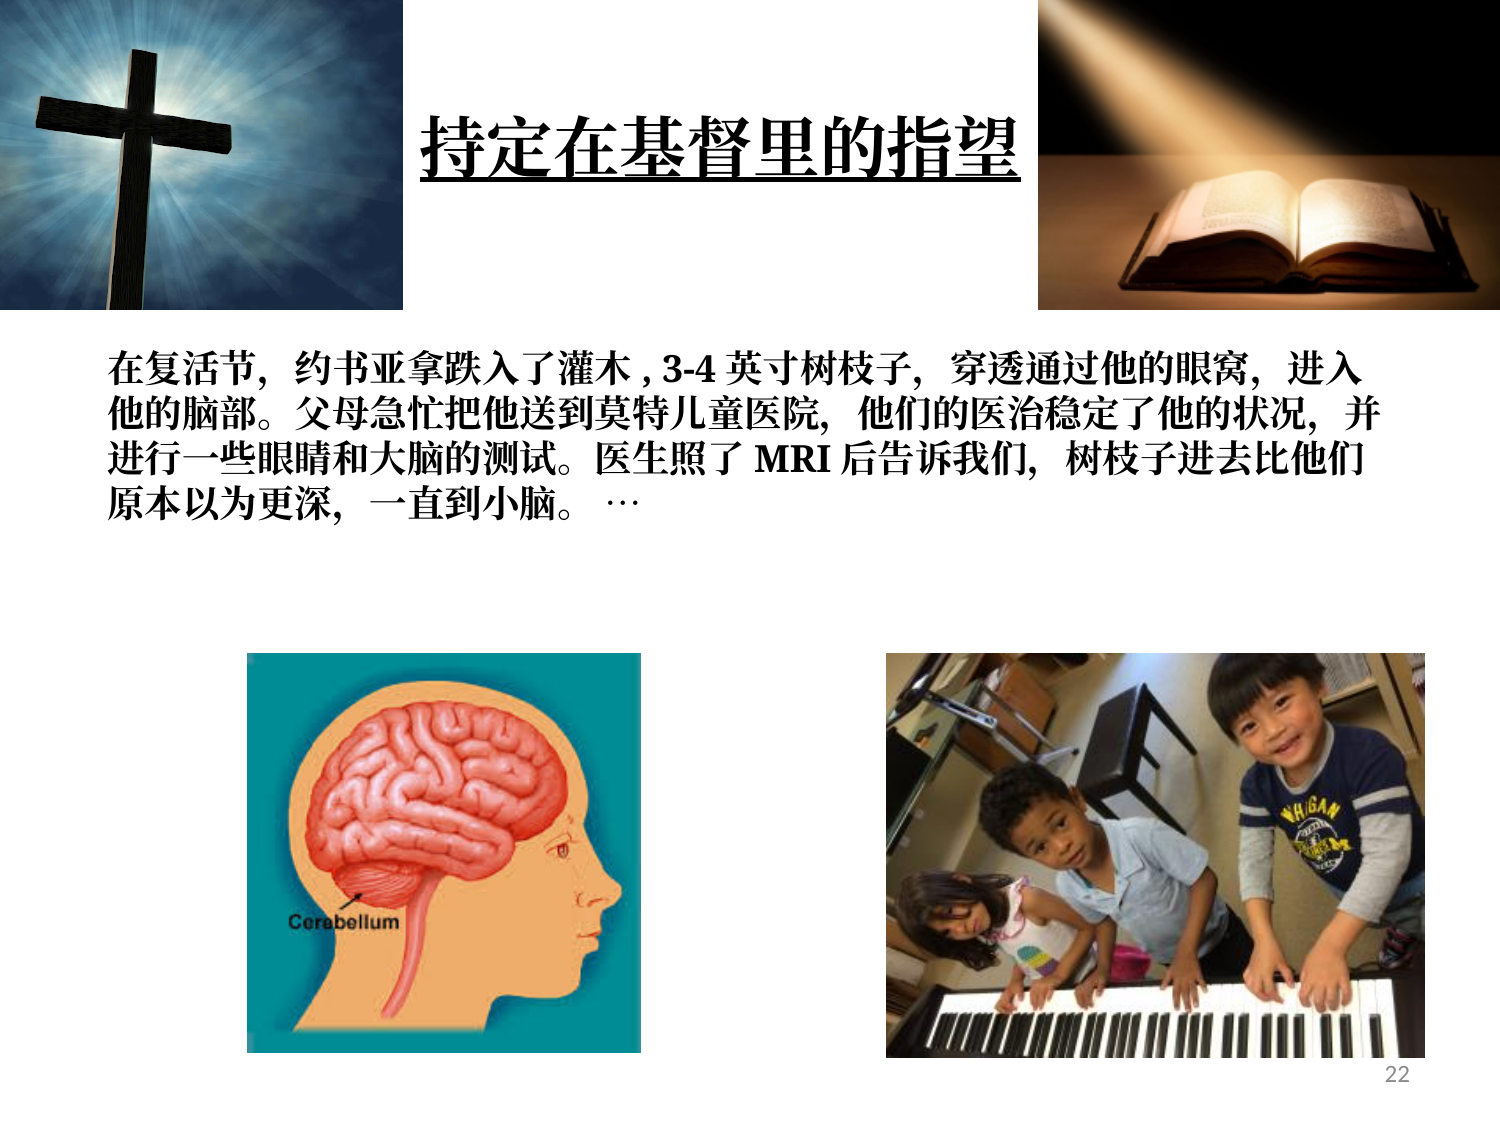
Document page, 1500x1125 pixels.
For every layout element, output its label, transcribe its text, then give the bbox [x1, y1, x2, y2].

picture [1038, 0, 1500, 310]
text_box 在复活节，约书亚拿跌入了灌木, 3-4英寸树枝子，穿透通过他的眼窝，进入他的脑部。父母急忙把他送到莫特儿童医院，他们的医治稳定了他的状况，并进行一些眼睛和大脑的测试。医生照了MRI后告诉我们，树枝子进去比他们原本以为更深，一直到小脑。 … [92, 337, 1404, 667]
picture [0, 0, 404, 310]
slide_number 22 [1074, 1064, 1425, 1103]
title 持定在基督里的指望 [408, 42, 1033, 248]
picture [247, 653, 642, 1053]
picture [886, 653, 1426, 1058]
